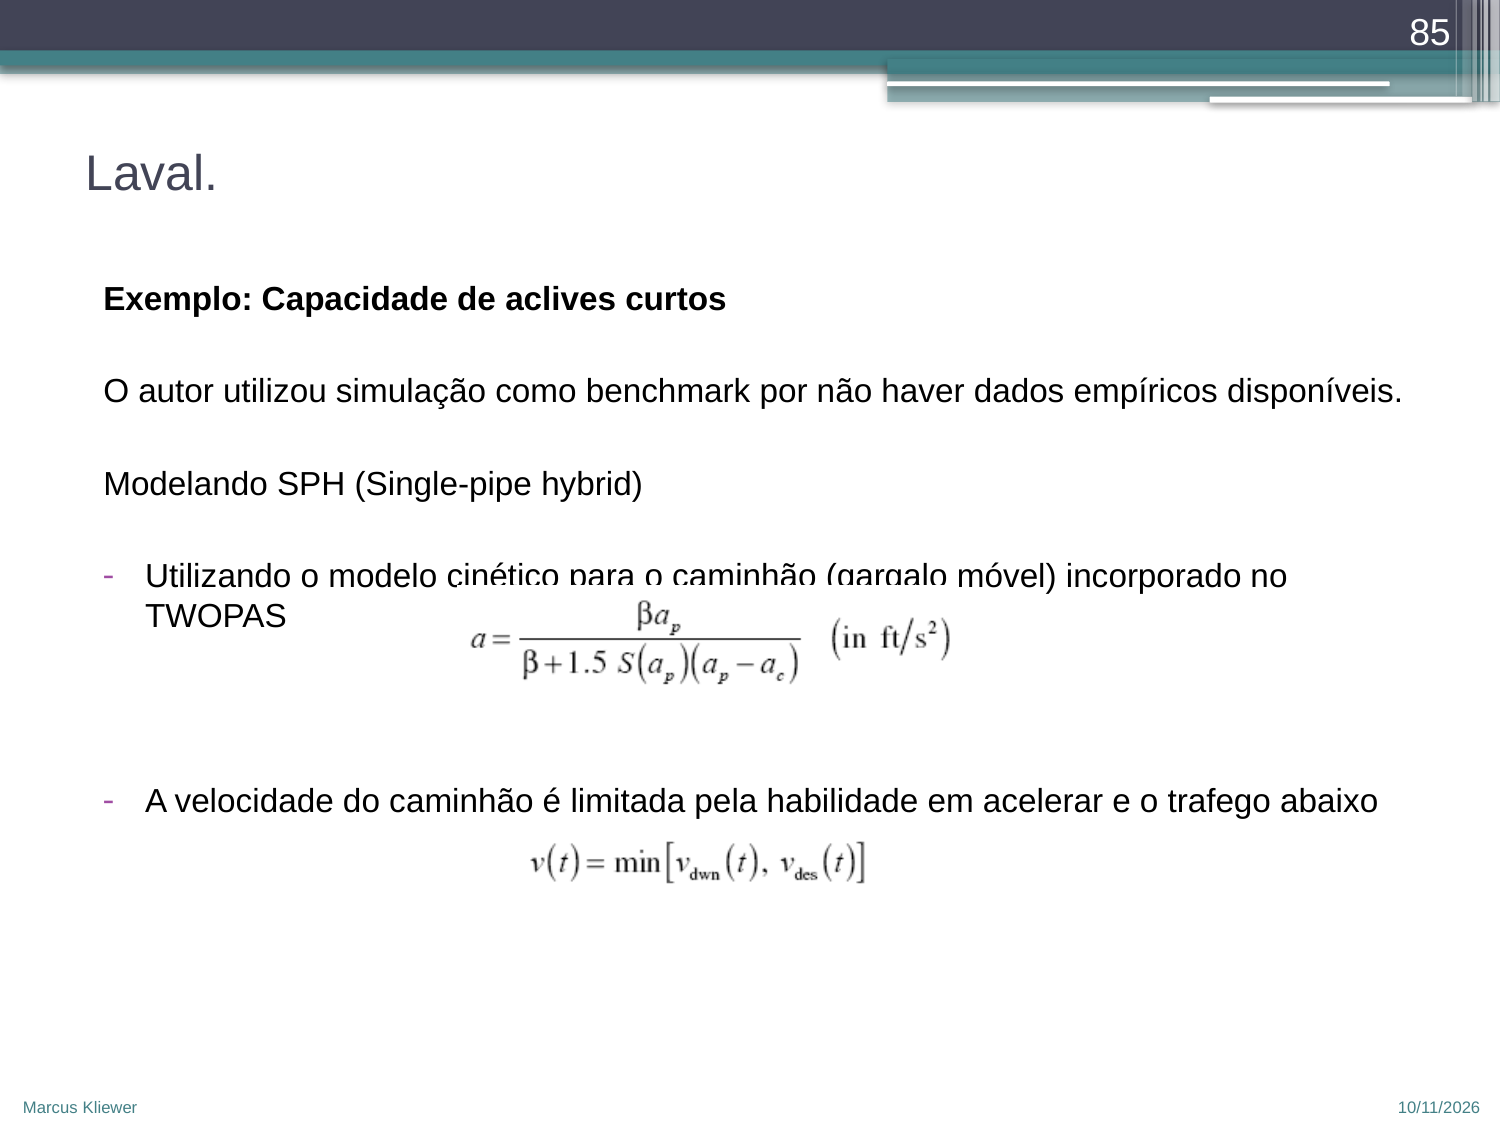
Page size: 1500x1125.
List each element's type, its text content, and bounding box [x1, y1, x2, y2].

picture [456, 585, 956, 712]
title Laval. [70, 82, 1421, 258]
picture [515, 831, 888, 905]
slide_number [1382, 1089, 1500, 1125]
list Exemplo: Capacidade de aclives curtos O autor utilizou simulação como benchmark por não haver dados empíricos disponíveis. Modelando SPH (Single-pipe hybrid) Utilizando o modelo cinético para o caminhão (gargalo móvel) incorporado no TWOPAS A velocidade do caminhão é limitada pela habilidade em acelerar e o trafego abaixo [70, 269, 1454, 1044]
footer Marcus Kliewer [0, 1089, 153, 1125]
slide_number 85 [1340, 0, 1466, 61]
